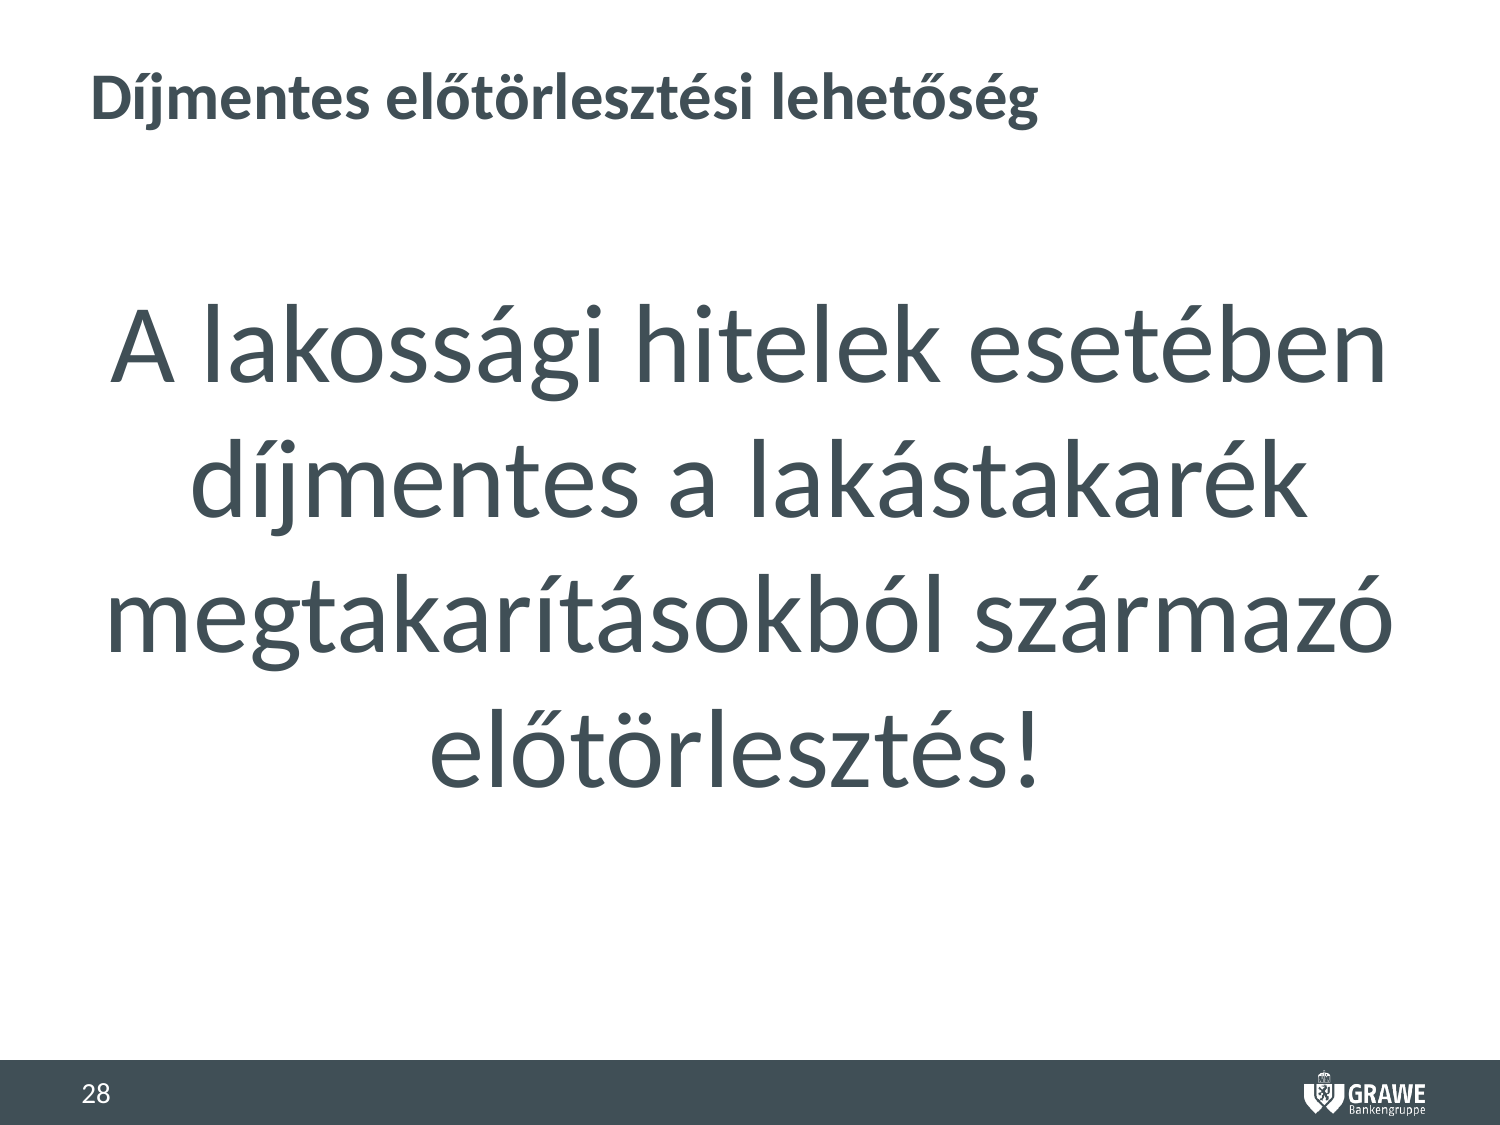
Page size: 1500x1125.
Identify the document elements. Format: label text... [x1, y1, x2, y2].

title Díjmentes előtörlesztési lehetőség [75, 45, 1425, 233]
picture [1304, 1070, 1425, 1116]
list A lakossági hitelek esetében díjmentes a lakástakarék megtakarításokból származó előtörlesztés! [75, 262, 1425, 1000]
